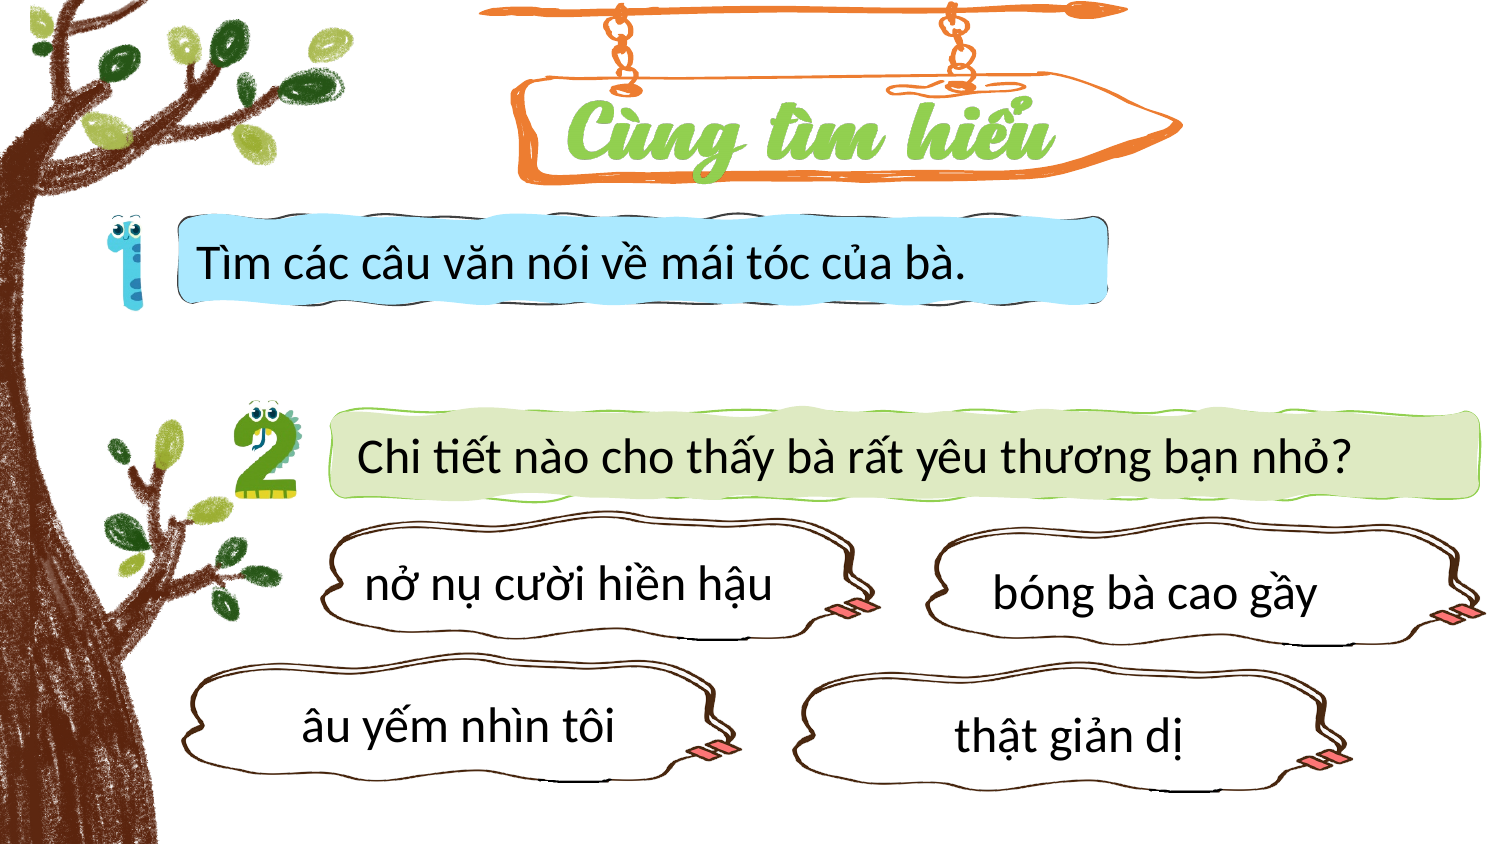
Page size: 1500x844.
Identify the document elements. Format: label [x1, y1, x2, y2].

text_box [922, 516, 1500, 657]
text_box [178, 652, 756, 793]
text_box [789, 661, 1367, 803]
text_box [317, 509, 895, 651]
text_box [178, 216, 1108, 303]
text_box [510, 80, 525, 182]
picture [0, 0, 354, 844]
picture [525, 77, 1070, 192]
text_box [478, 1, 1183, 173]
text_box [330, 411, 1491, 498]
